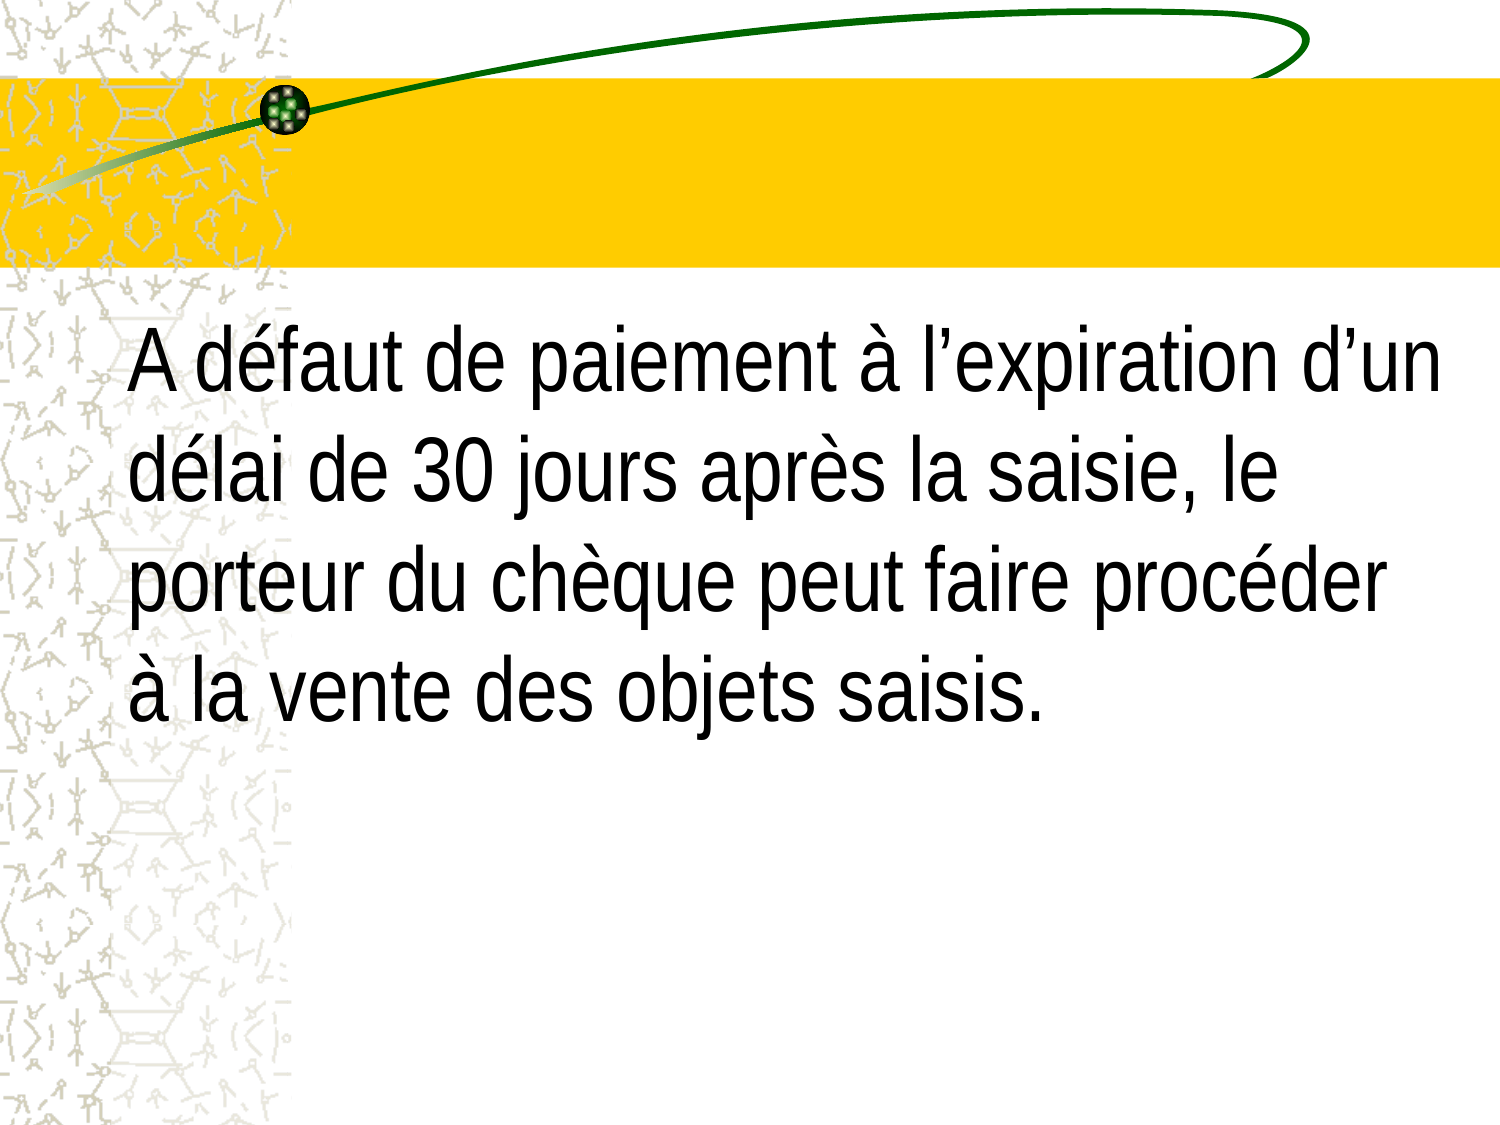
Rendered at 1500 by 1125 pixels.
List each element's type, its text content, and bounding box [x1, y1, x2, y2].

picture [0, 0, 292, 1125]
title A défaut de paiement à l’expiration d’un délai de 30 jours après la saisie, le porteur du chèque peut faire procéder à la vente des objets saisis. [112, 74, 1465, 1076]
